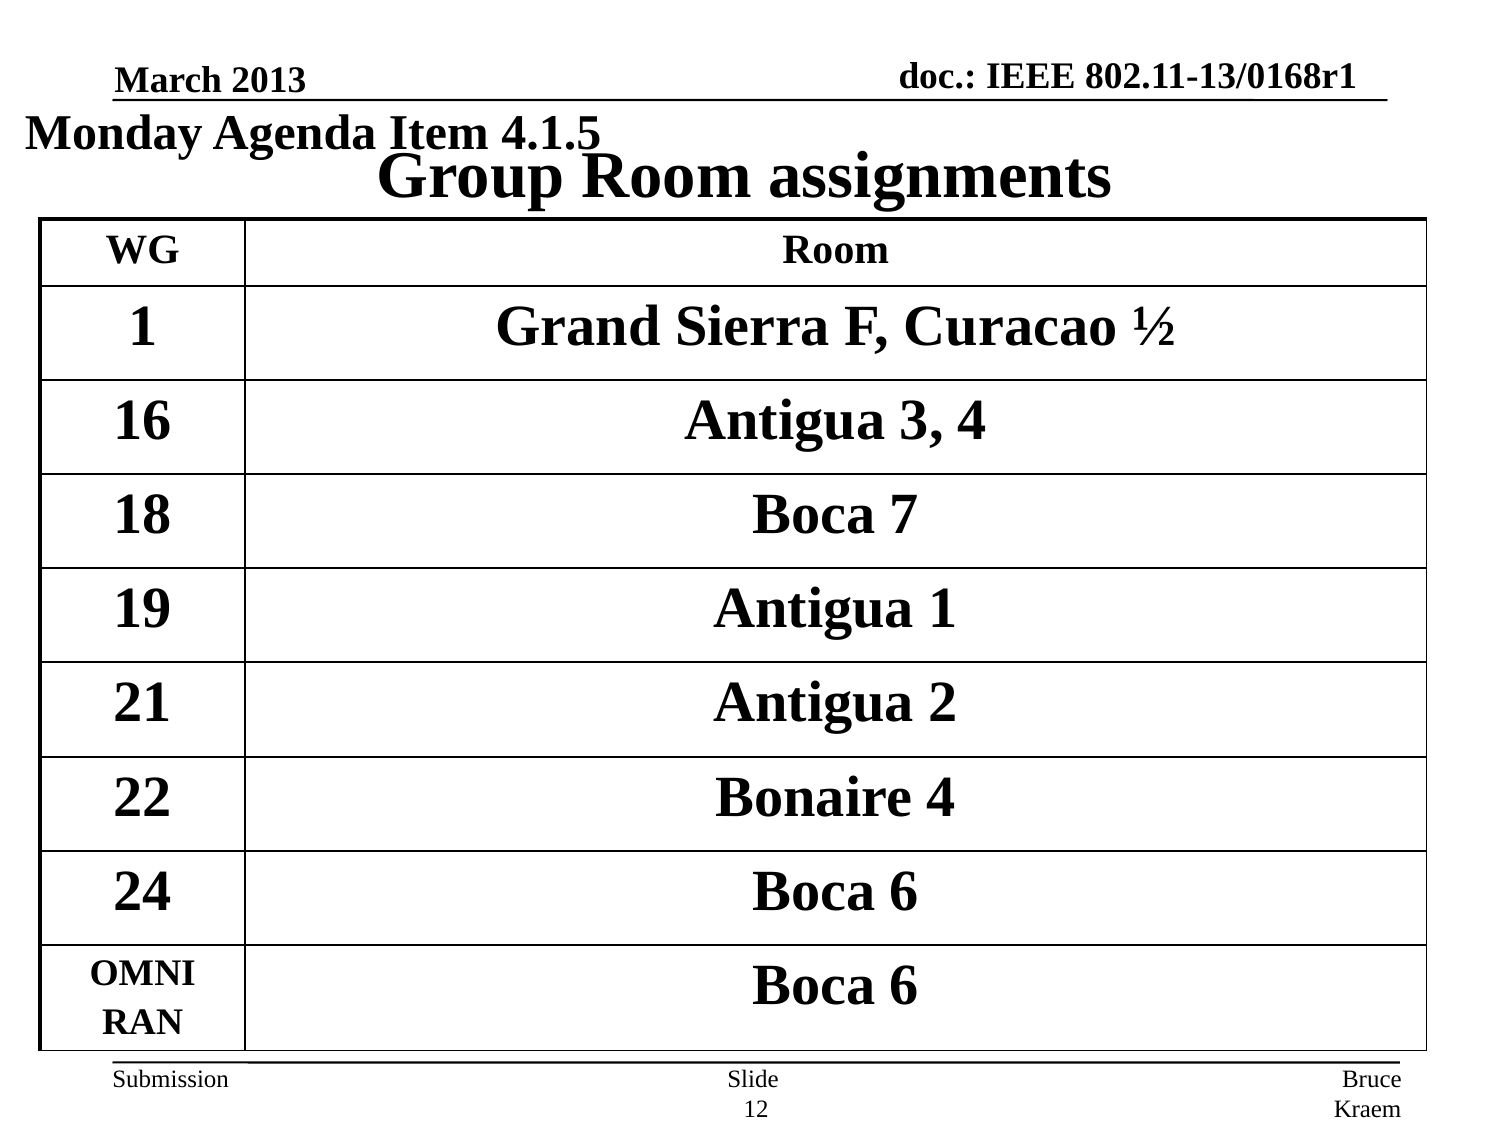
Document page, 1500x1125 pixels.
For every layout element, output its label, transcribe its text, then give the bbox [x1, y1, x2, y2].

table_cell Boca 7 [246, 475, 1426, 567]
text_box Monday Agenda Item 4.1.5 [10, 92, 629, 167]
title Group Room assignments [107, 129, 1383, 212]
table_cell Bonaire 4 [246, 758, 1426, 850]
table_header WG [42, 221, 244, 285]
table_cell 19 [42, 569, 244, 661]
table_cell 1 [42, 287, 244, 379]
table_cell Grand Sierra F, Curacao ½ [246, 287, 1426, 379]
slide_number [114, 54, 366, 92]
table_cell Antigua 1 [246, 569, 1426, 661]
table_cell OMNI RAN [42, 946, 244, 1050]
table_cell 22 [42, 758, 244, 850]
footer Bruce Kraemer, Marvell [1325, 1062, 1402, 1093]
table_cell Boca 6 [246, 852, 1426, 944]
table_cell 21 [42, 663, 244, 756]
table_cell Boca 6 [246, 946, 1426, 1050]
table_cell 16 [42, 381, 244, 473]
slide_number Slide 12 [721, 1062, 792, 1093]
table_cell Antigua 2 [246, 663, 1426, 756]
table_cell 24 [42, 852, 244, 944]
table_cell 18 [42, 475, 244, 567]
table_header Room [246, 221, 1426, 285]
table_cell Antigua 3, 4 [246, 381, 1426, 473]
